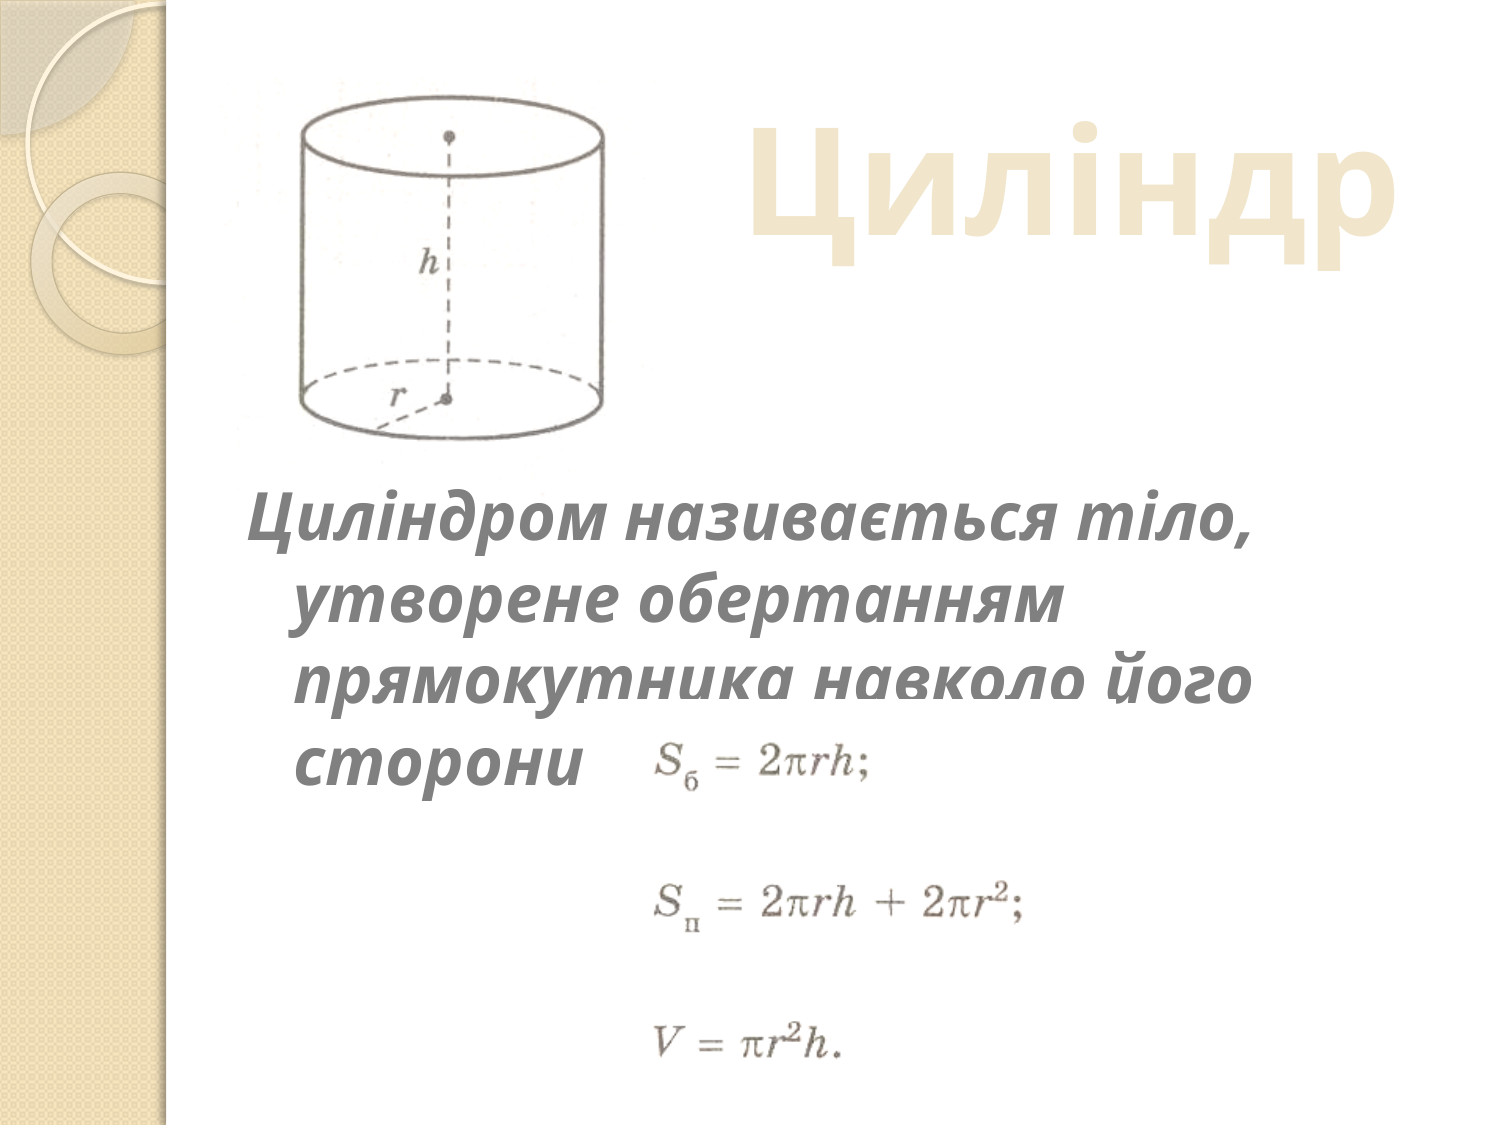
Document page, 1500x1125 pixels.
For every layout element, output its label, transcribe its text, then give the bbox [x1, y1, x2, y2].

list Циліндром називається тіло, утворене обертанням прямокутника навколо його сторони. [218, 468, 1500, 846]
picture [584, 699, 1117, 1125]
picture [218, 77, 656, 501]
text_box Циліндр [725, 78, 1417, 273]
